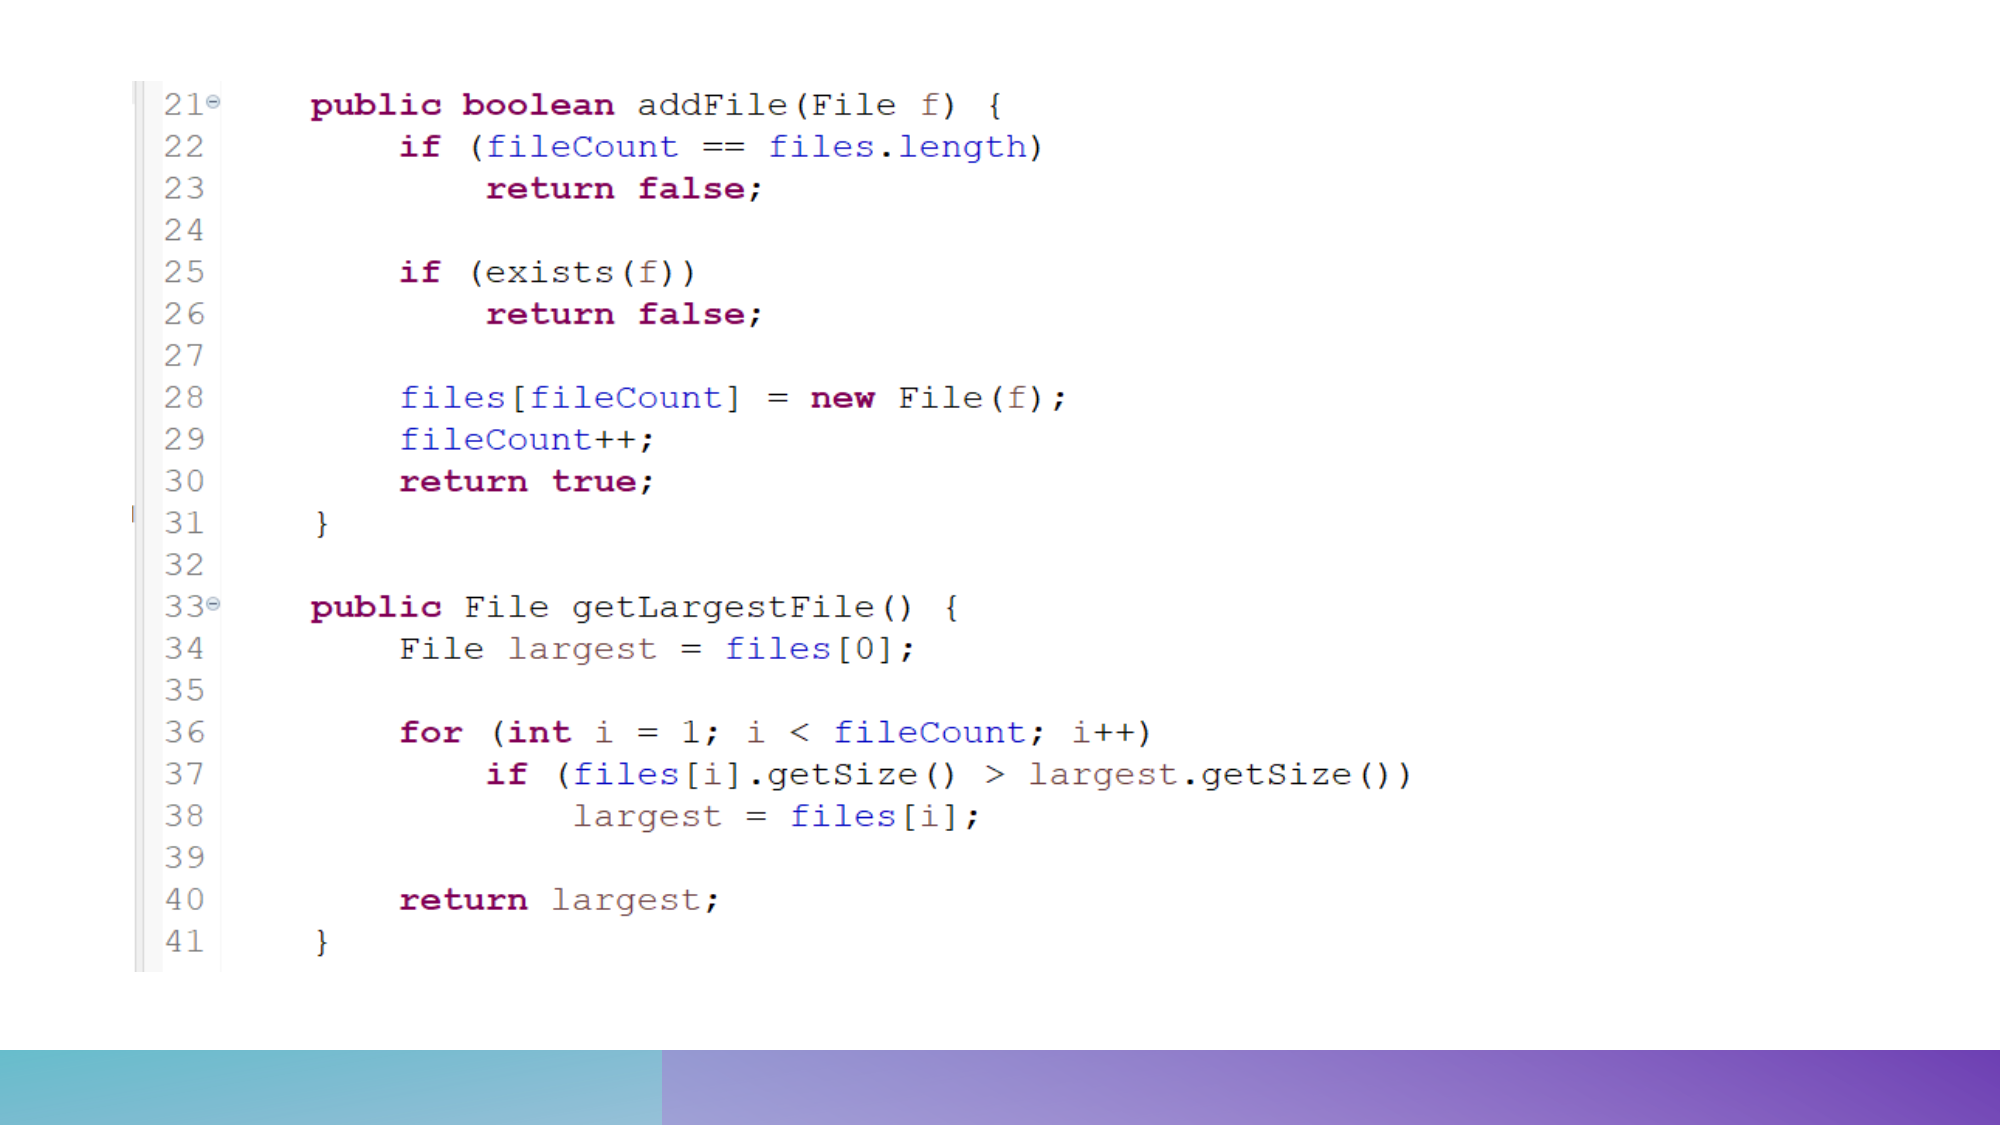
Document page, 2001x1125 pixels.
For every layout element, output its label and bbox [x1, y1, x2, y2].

picture [132, 81, 1908, 972]
